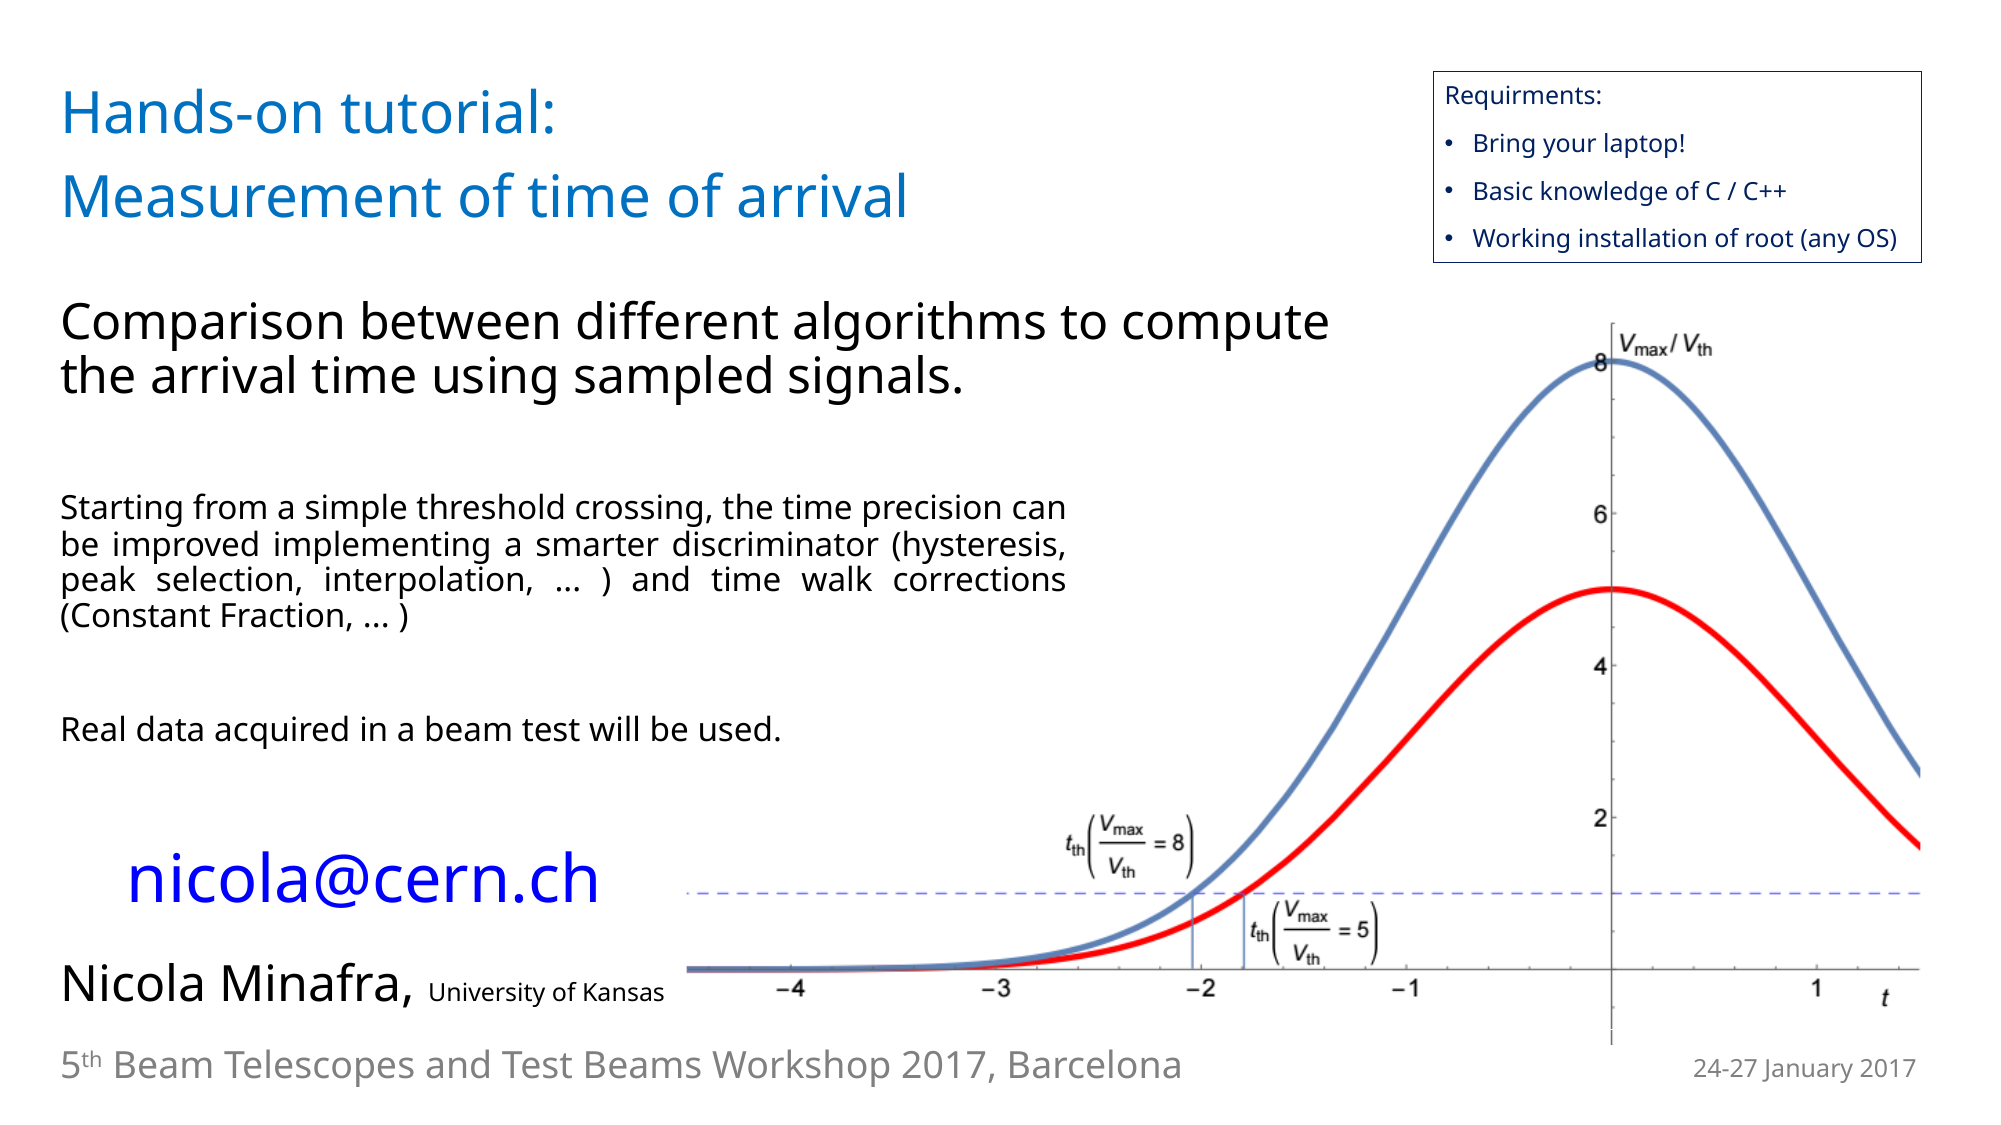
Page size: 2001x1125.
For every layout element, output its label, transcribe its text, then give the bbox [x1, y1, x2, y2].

text_box 24-27 January 2017 [1692, 1044, 1932, 1090]
subtitle Nicola Minafra, University of Kansas [48, 972, 679, 1028]
text_box Starting from a simple threshold crossing, the time precision can be improved implementing a smarter discriminator (hysteresis, peak selection, interpolation, ... ) and time walk corrections (Constant Fraction, ... ) Real data acquired in a beam test will be used. [48, 480, 680, 972]
text_box nicola@cern.ch [112, 828, 618, 924]
picture [680, 309, 1926, 1045]
text_box Hands-on tutorial: Measurement of time of arrival [48, 71, 1433, 255]
text_box Comparison between different algorithms to compute the arrival time using sampled signals. [48, 285, 1383, 475]
text_box 5th Beam Telescopes and Test Beams Workshop 2017, Barcelona [48, 1029, 1692, 1125]
text_box Requirments: Bring your laptop! Basic knowledge of C / C++ Working installation of root (any OS) [1433, 71, 1922, 263]
